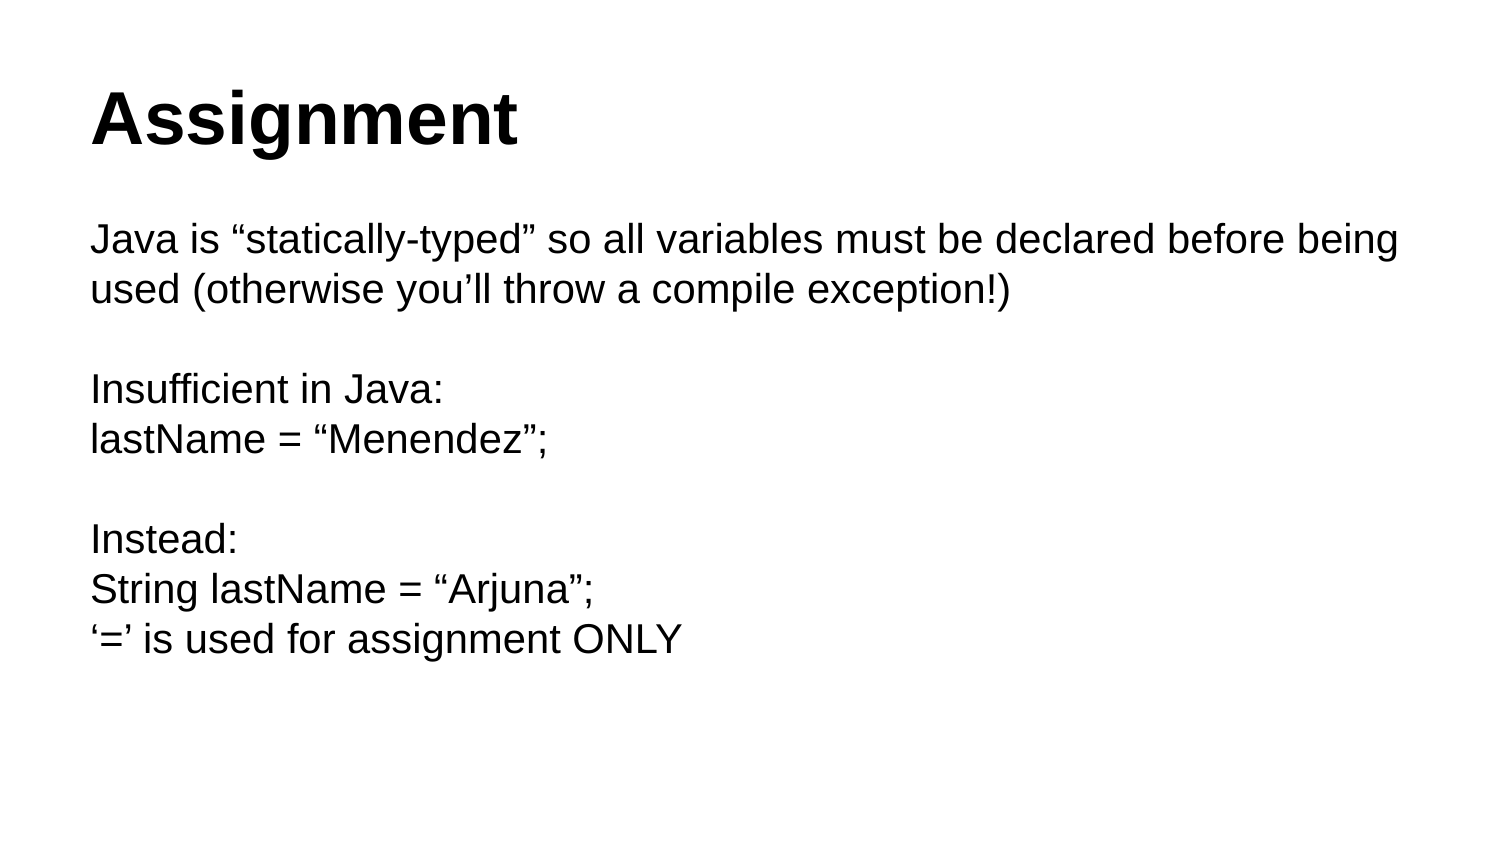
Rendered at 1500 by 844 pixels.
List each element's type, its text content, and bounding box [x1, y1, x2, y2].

list Java is “statically-typed” so all variables must be declared before being used (otherwise you’ll throw a compile exception!) Insufficient in Java: lastName = “Menendez”; Instead: String lastName = “Arjuna”; ‘=’ is used for assignment ONLY [75, 196, 1425, 808]
title Assignment [75, 33, 1425, 175]
